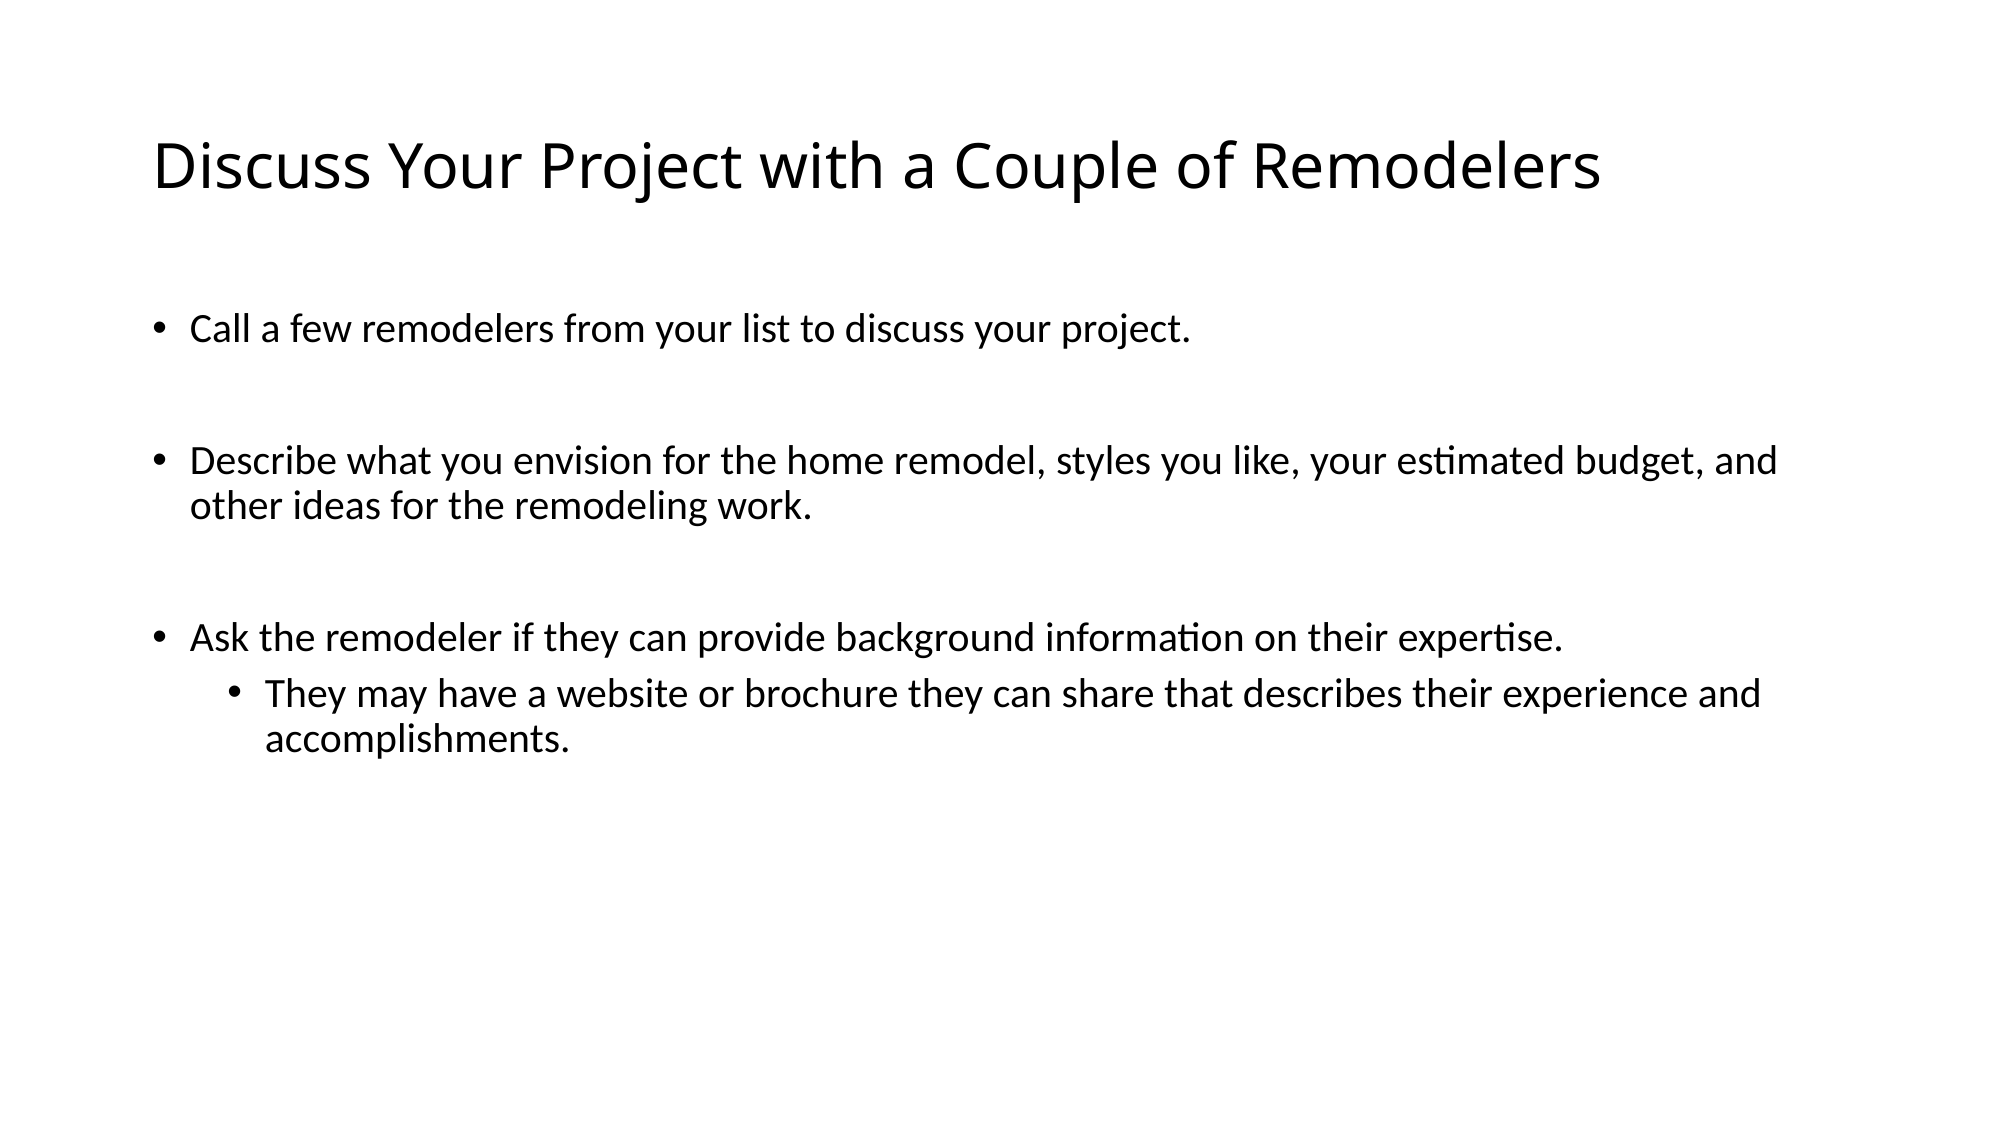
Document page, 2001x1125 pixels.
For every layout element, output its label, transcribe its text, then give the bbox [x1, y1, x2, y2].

title Discuss Your Project with a Couple of Remodelers [137, 59, 1863, 278]
list Call a few remodelers from your list to discuss your project. Describe what you envision for the home remodel, styles you like, your estimated budget, and other ideas for the remodeling work. Ask the remodeler if they can provide background information on their expertise. They may have a website or brochure they can share that describes their experience and accomplishments. [137, 299, 1863, 1014]
